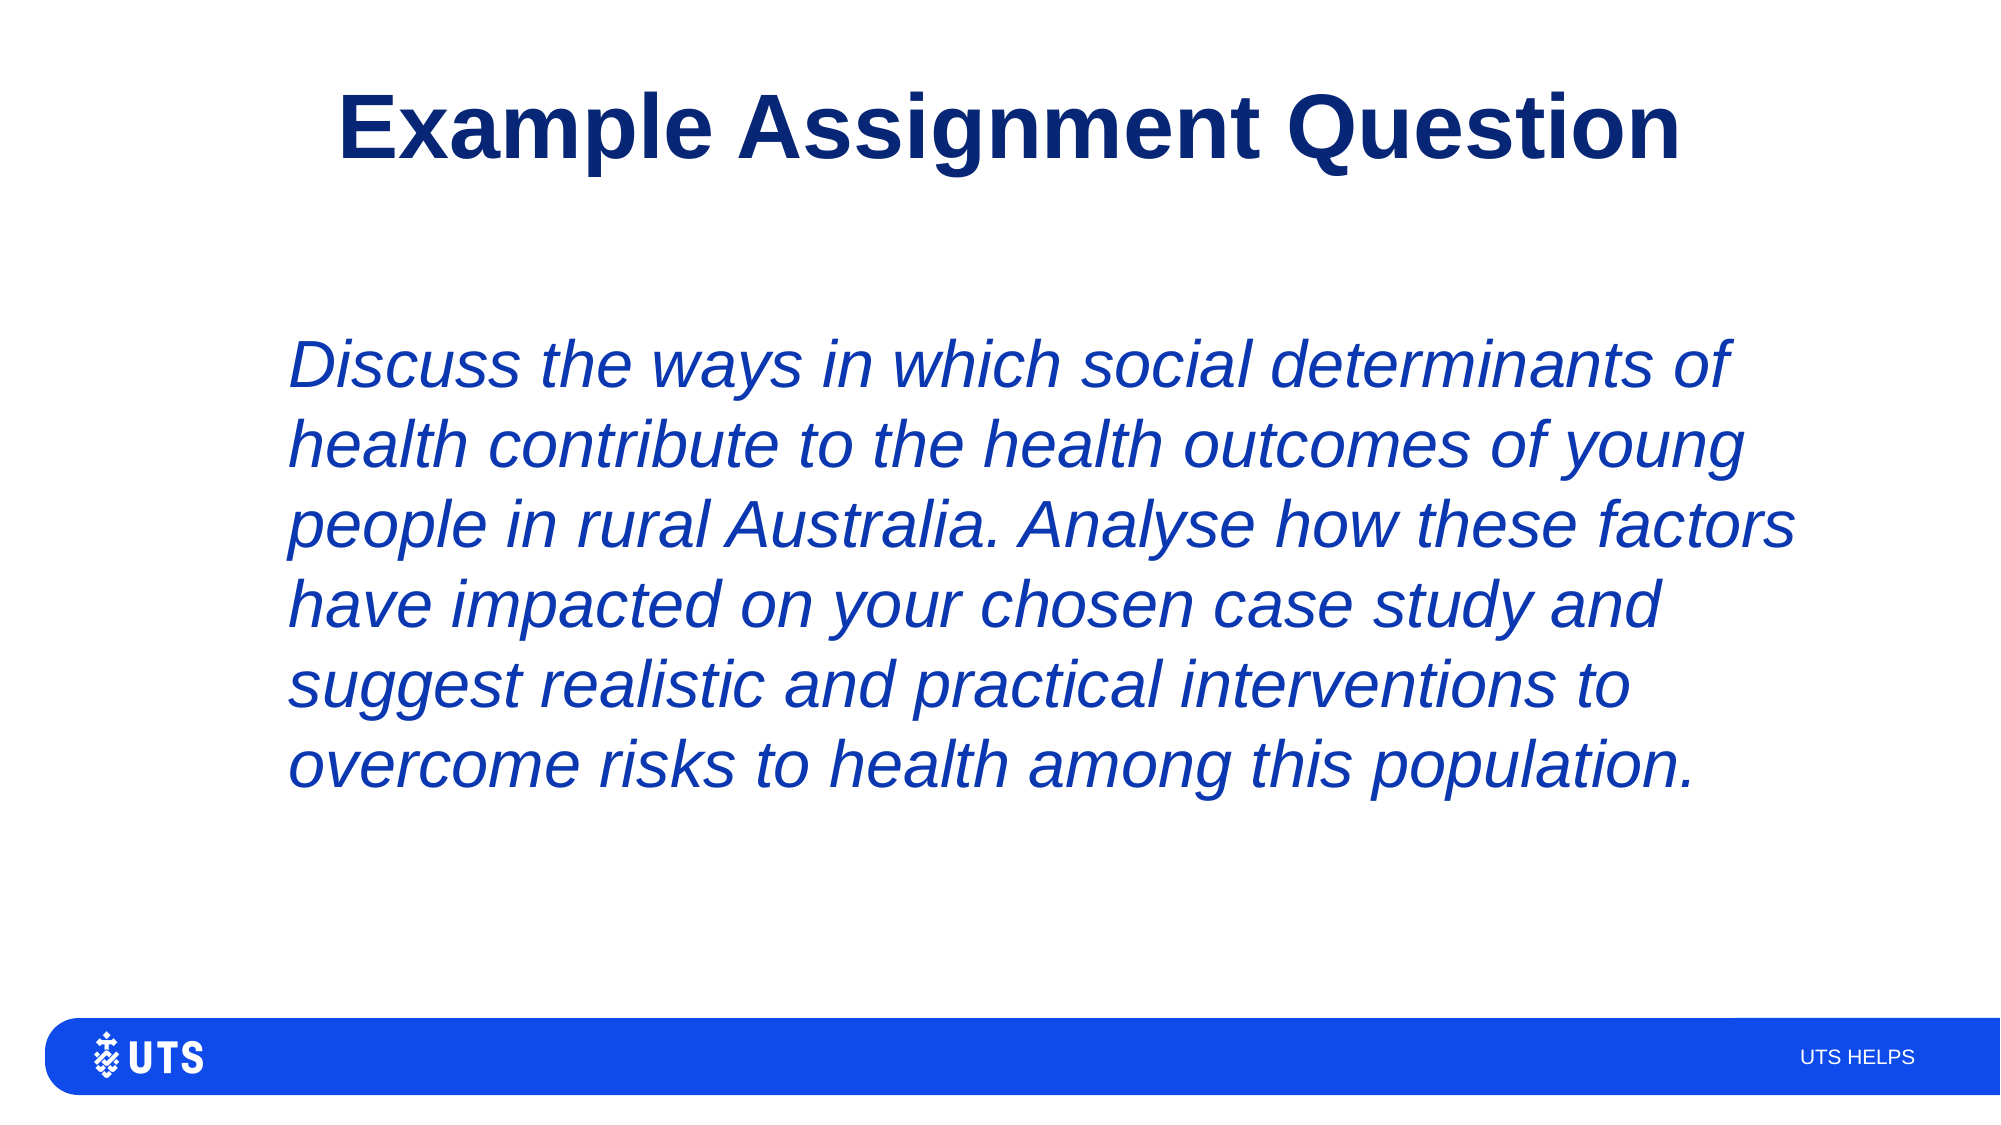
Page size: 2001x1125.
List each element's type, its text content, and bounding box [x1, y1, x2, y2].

picture [94, 1031, 203, 1078]
title Example Assignment Question [317, 71, 1705, 236]
list Discuss the ways in which social determinants of health contribute to the health outcomes of young people in rural Australia. Analyse how these factors have impacted on your chosen case study and suggest realistic and practical interventions to overcome risks to health among this population. [273, 313, 1863, 796]
footer UTS HELPS [1043, 1026, 1930, 1086]
